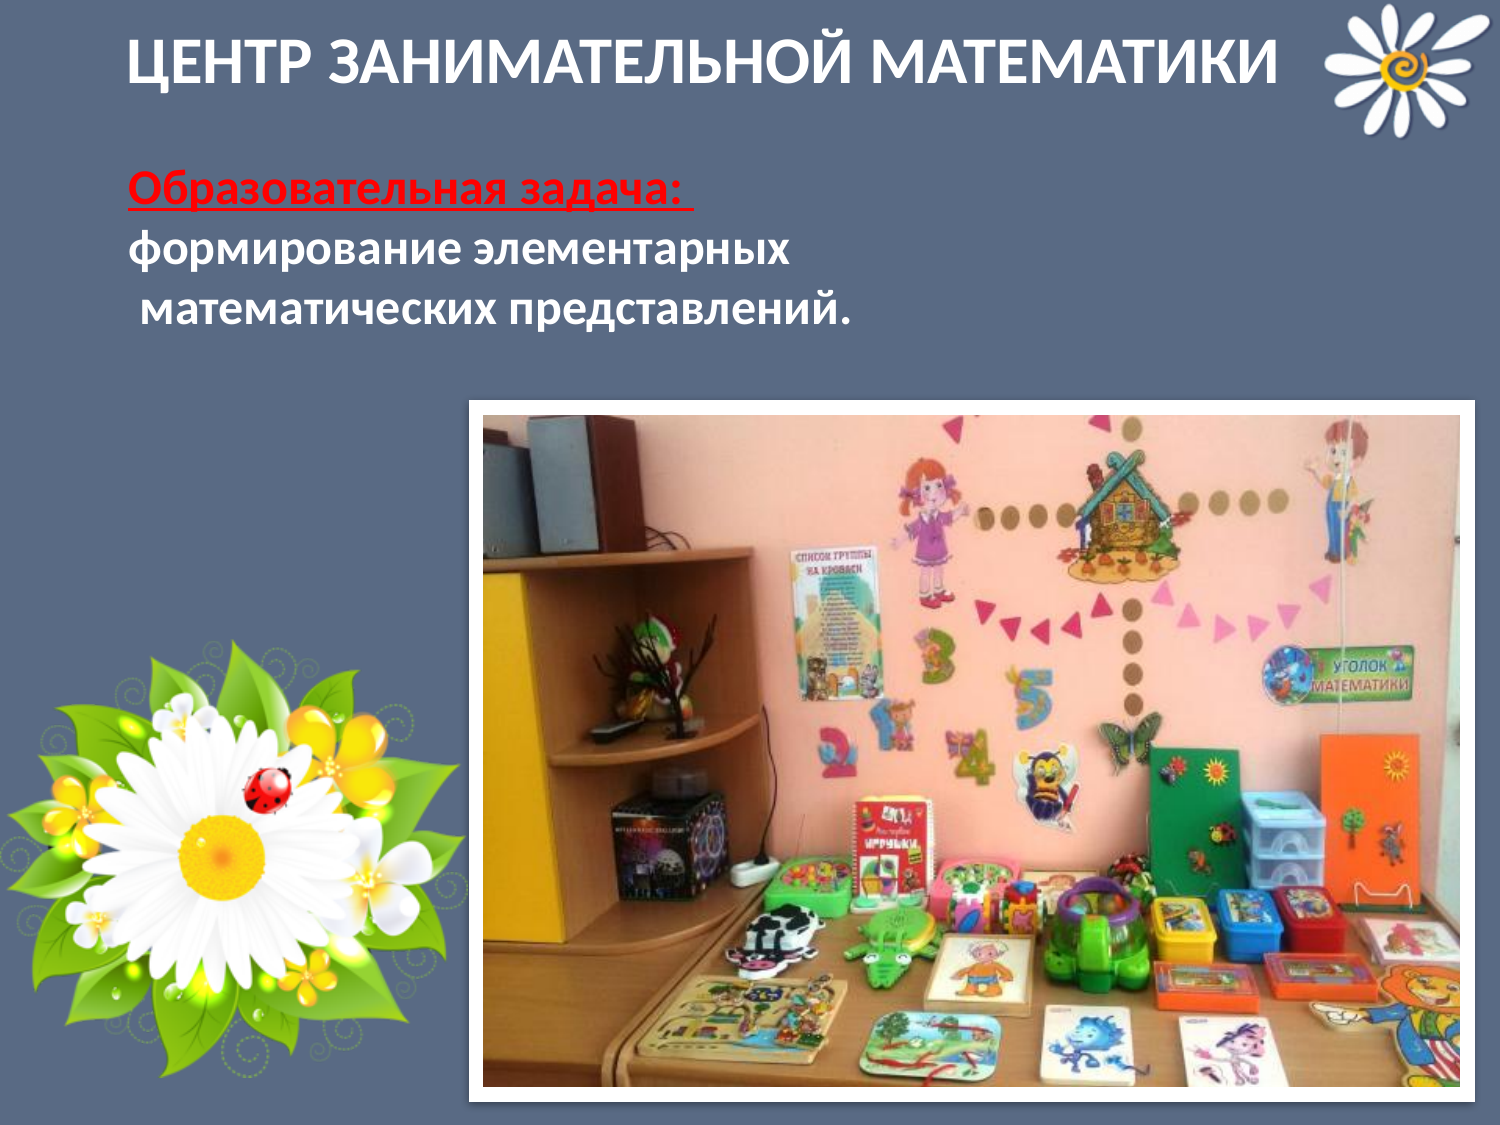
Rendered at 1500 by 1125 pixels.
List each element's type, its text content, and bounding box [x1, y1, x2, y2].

picture [0, 639, 468, 1078]
picture [483, 414, 1461, 1088]
text_box ЦЕНТР ЗАНИМАТЕЛЬНОЙ МАТЕМАТИКИ [59, 9, 1322, 105]
picture [1314, 0, 1500, 150]
text_box Образовательная задача: формирование элементарных математических представлений. [113, 147, 1214, 342]
